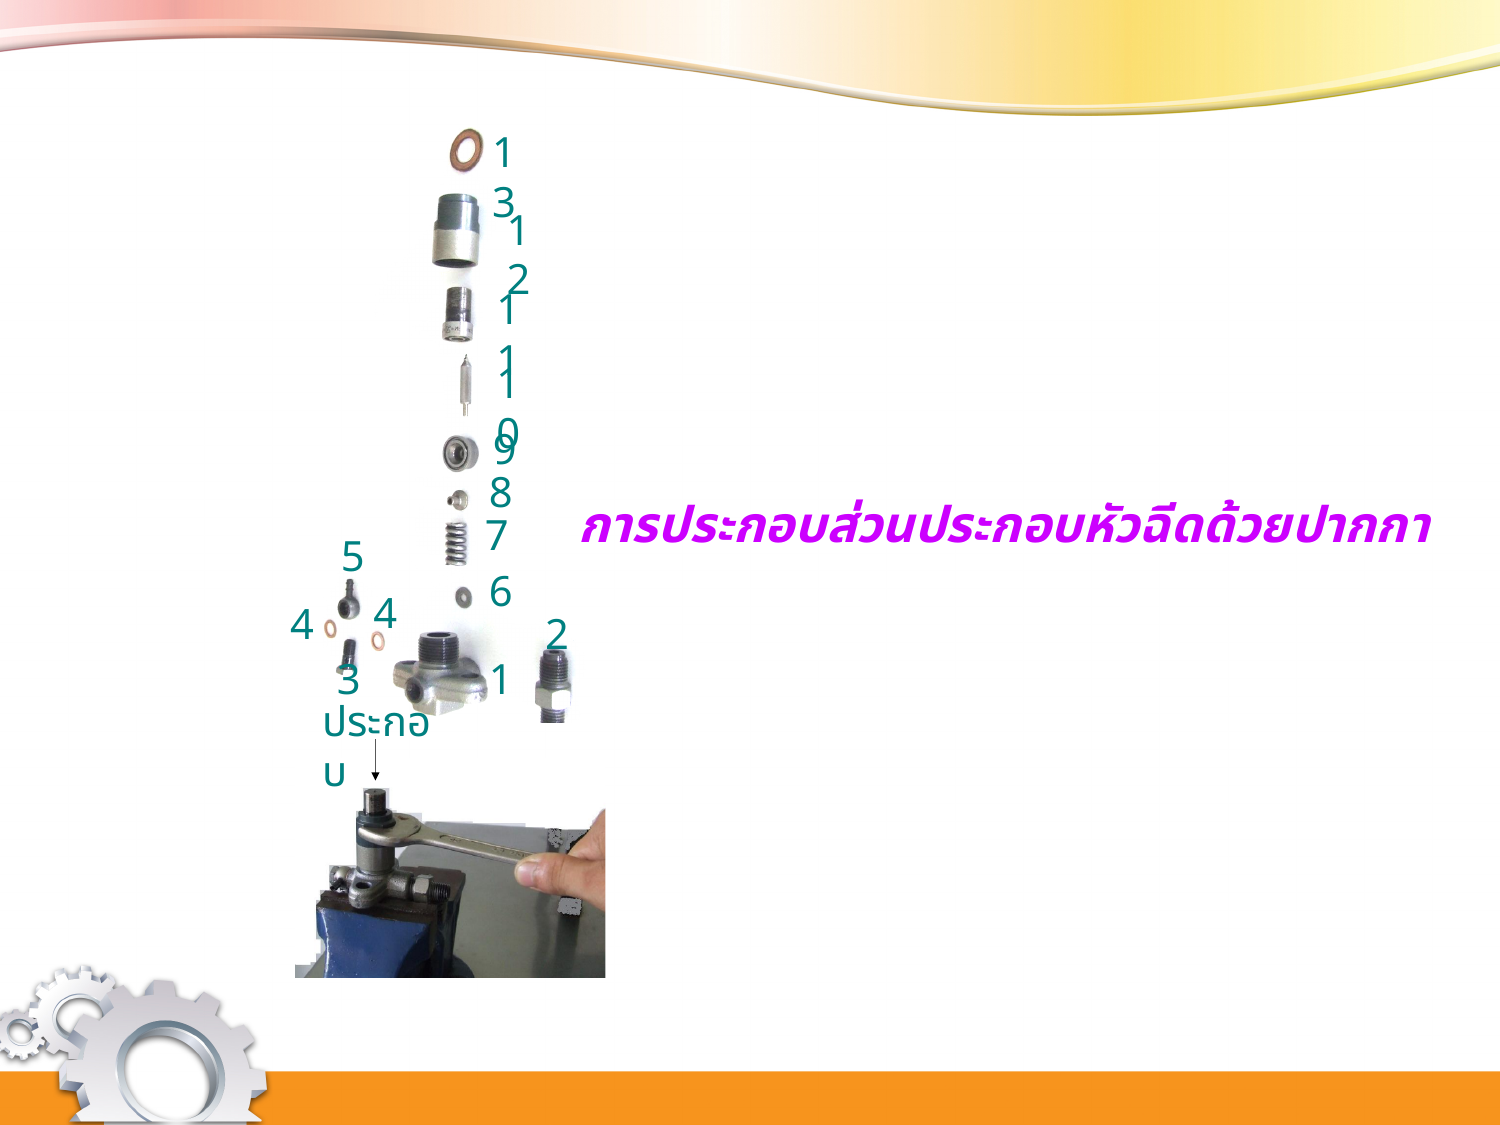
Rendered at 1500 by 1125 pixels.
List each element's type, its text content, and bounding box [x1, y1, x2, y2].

text_box การประกอบส่วนประกอบหัวฉีดด้วยปากกา [633, 485, 1444, 560]
picture [0, 0, 1500, 1125]
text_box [275, 118, 633, 978]
